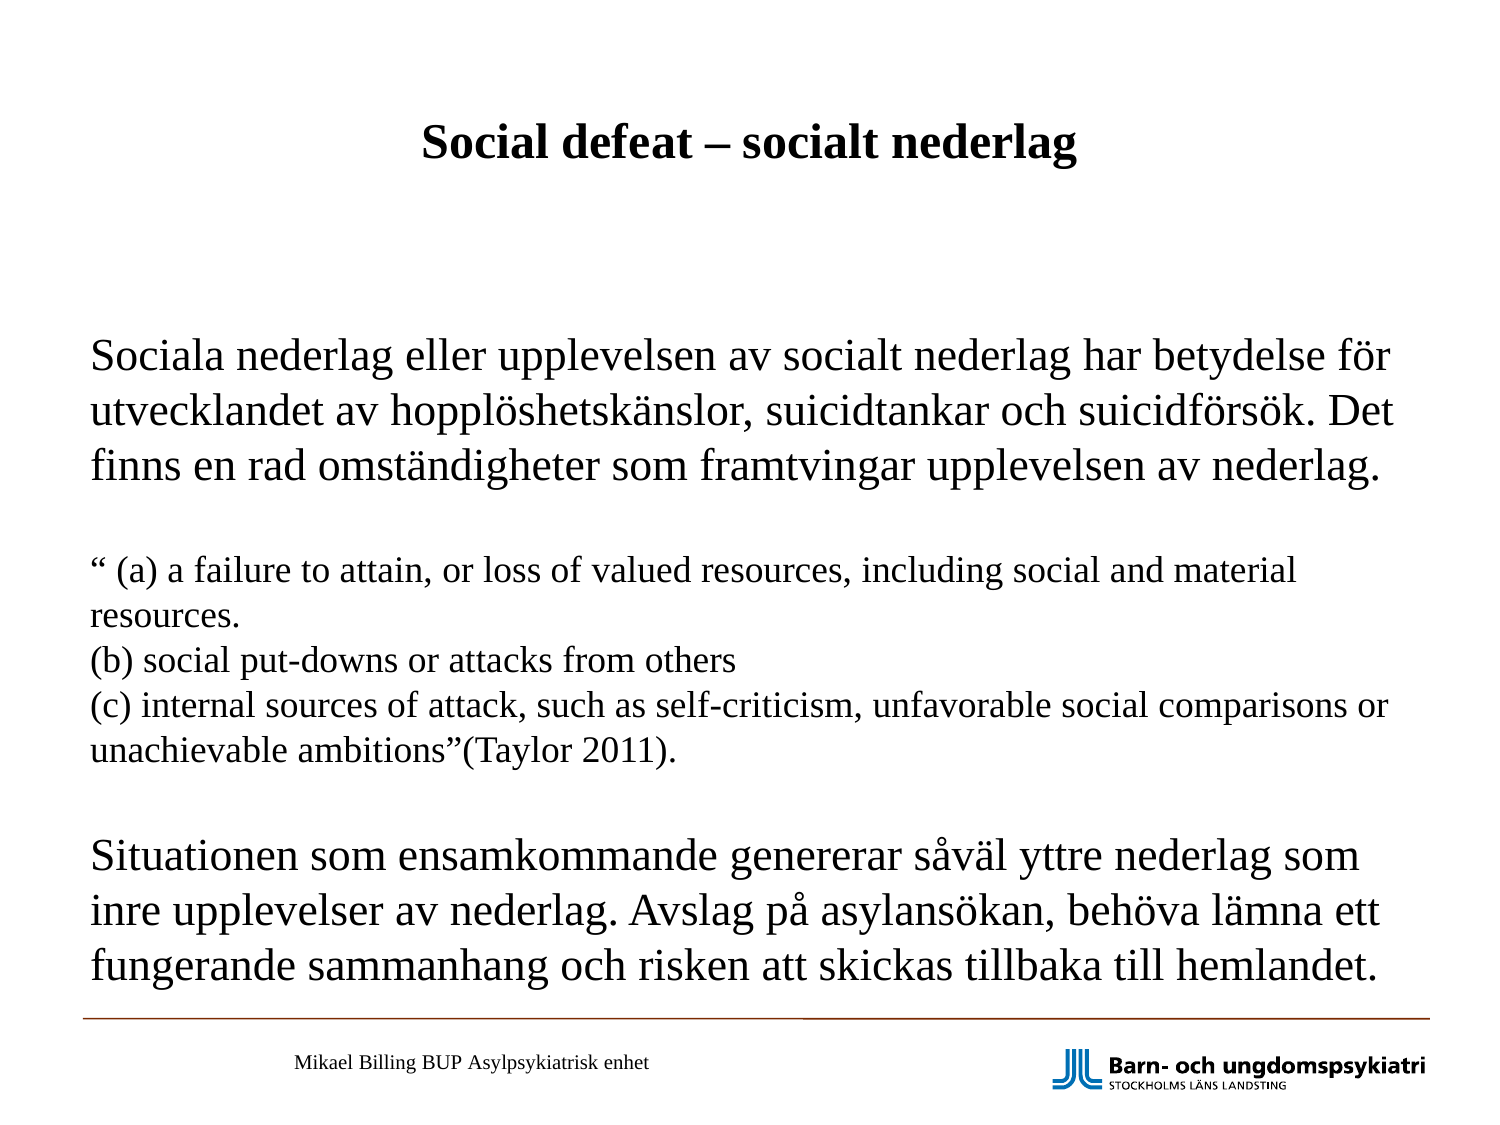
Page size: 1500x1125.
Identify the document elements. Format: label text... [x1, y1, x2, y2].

list Sociala nederlag eller upplevelsen av socialt nederlag har betydelse för utvecklandet av hopplöshetskänslor, suicidtankar och suicidförsök. Det finns en rad omständigheter som framtvingar upplevelsen av nederlag. “ (a) a failure to attain, or loss of valued resources, including social and material resources. (b) social put-downs or attacks from others (c) internal sources of attack, such as self-criticism, unfavorable social comparisons or unachievable ambitions”(Taylor 2011). Situationen som ensamkommande genererar såväl yttre nederlag som inre upplevelser av nederlag. Avslag på asylansökan, behöva lämna ett fungerande sammanhang och risken att skickas tillbaka till hemlandet. [74, 262, 1426, 1006]
title Social defeat – socialt nederlag [74, 44, 1426, 233]
